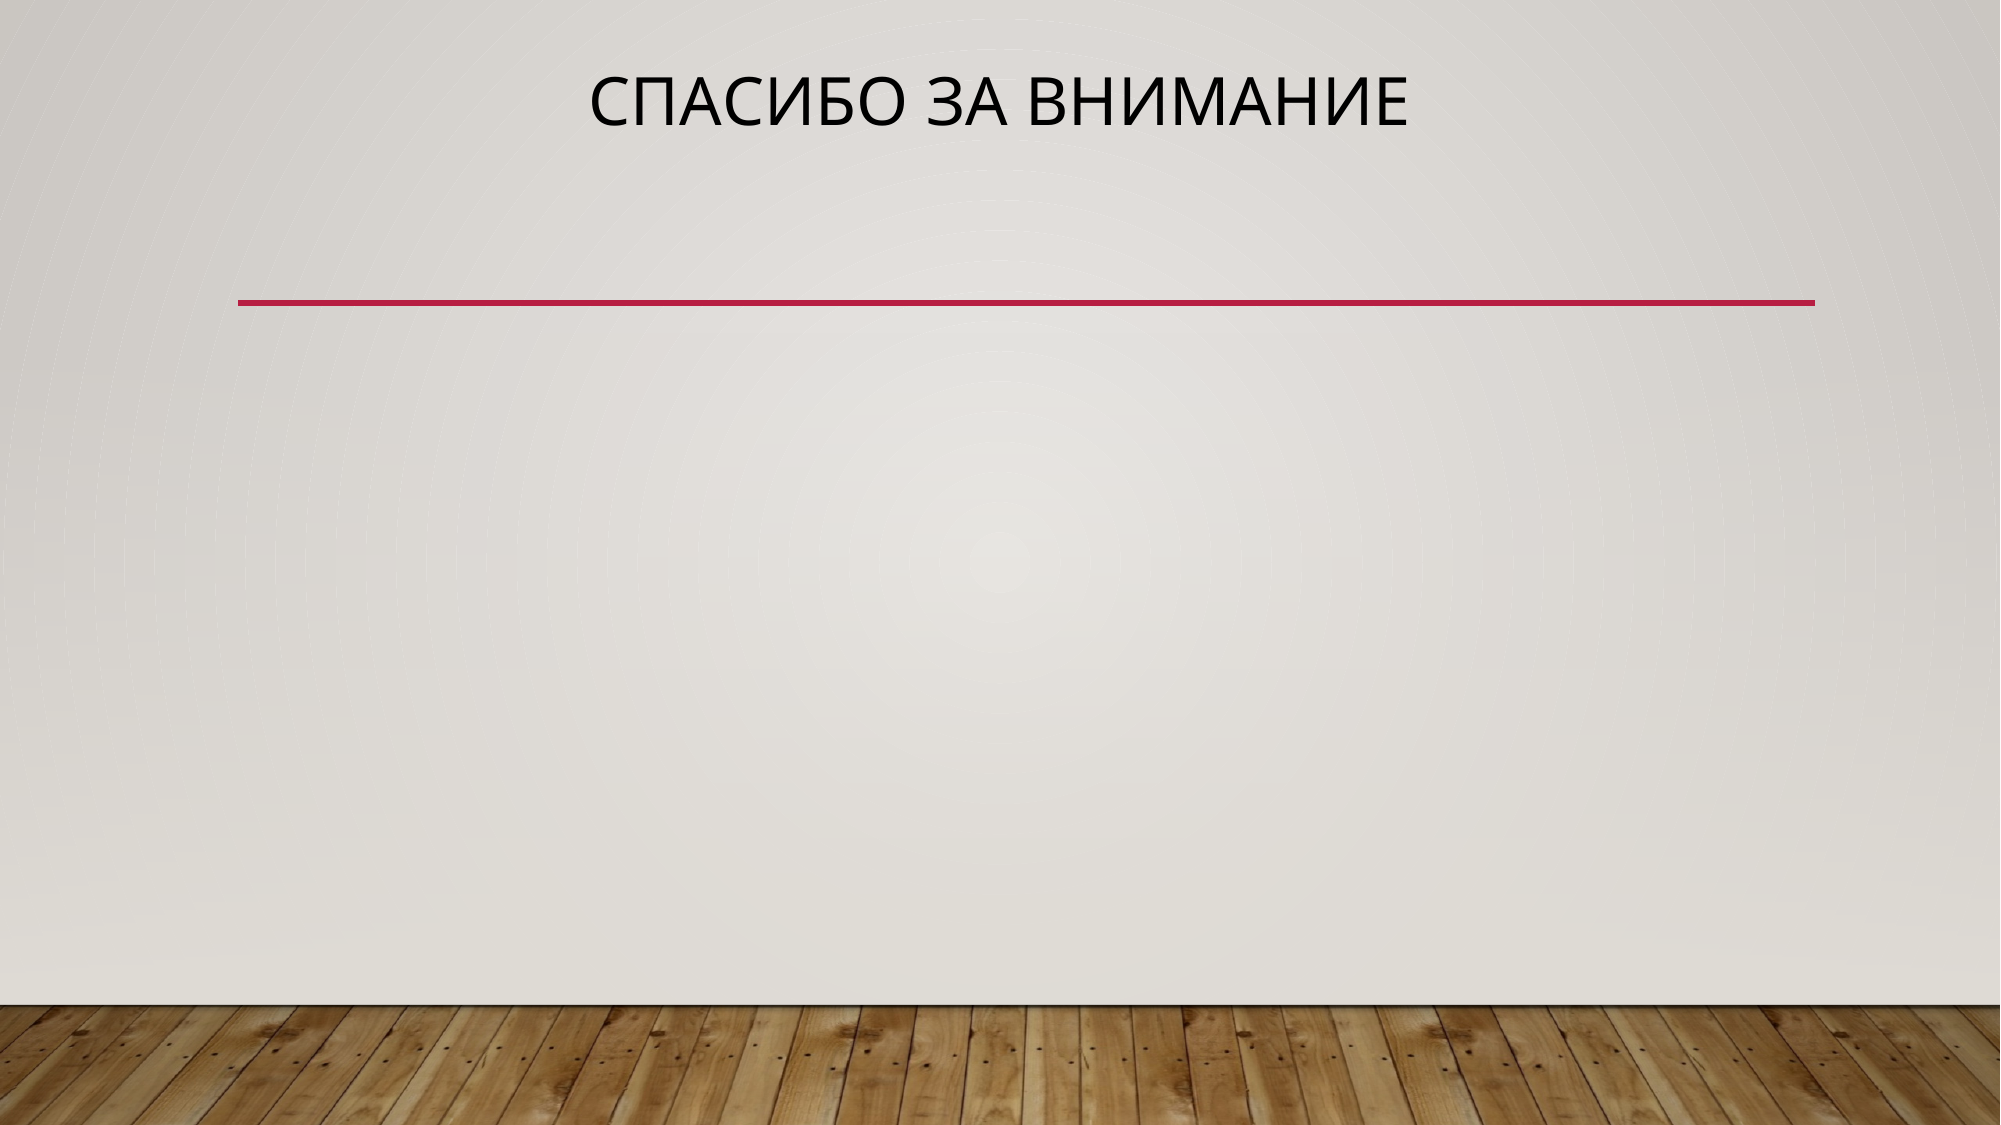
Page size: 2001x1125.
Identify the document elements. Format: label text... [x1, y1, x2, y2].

picture [0, 1005, 2000, 1125]
title Спасибо за внимание [137, 59, 1863, 652]
